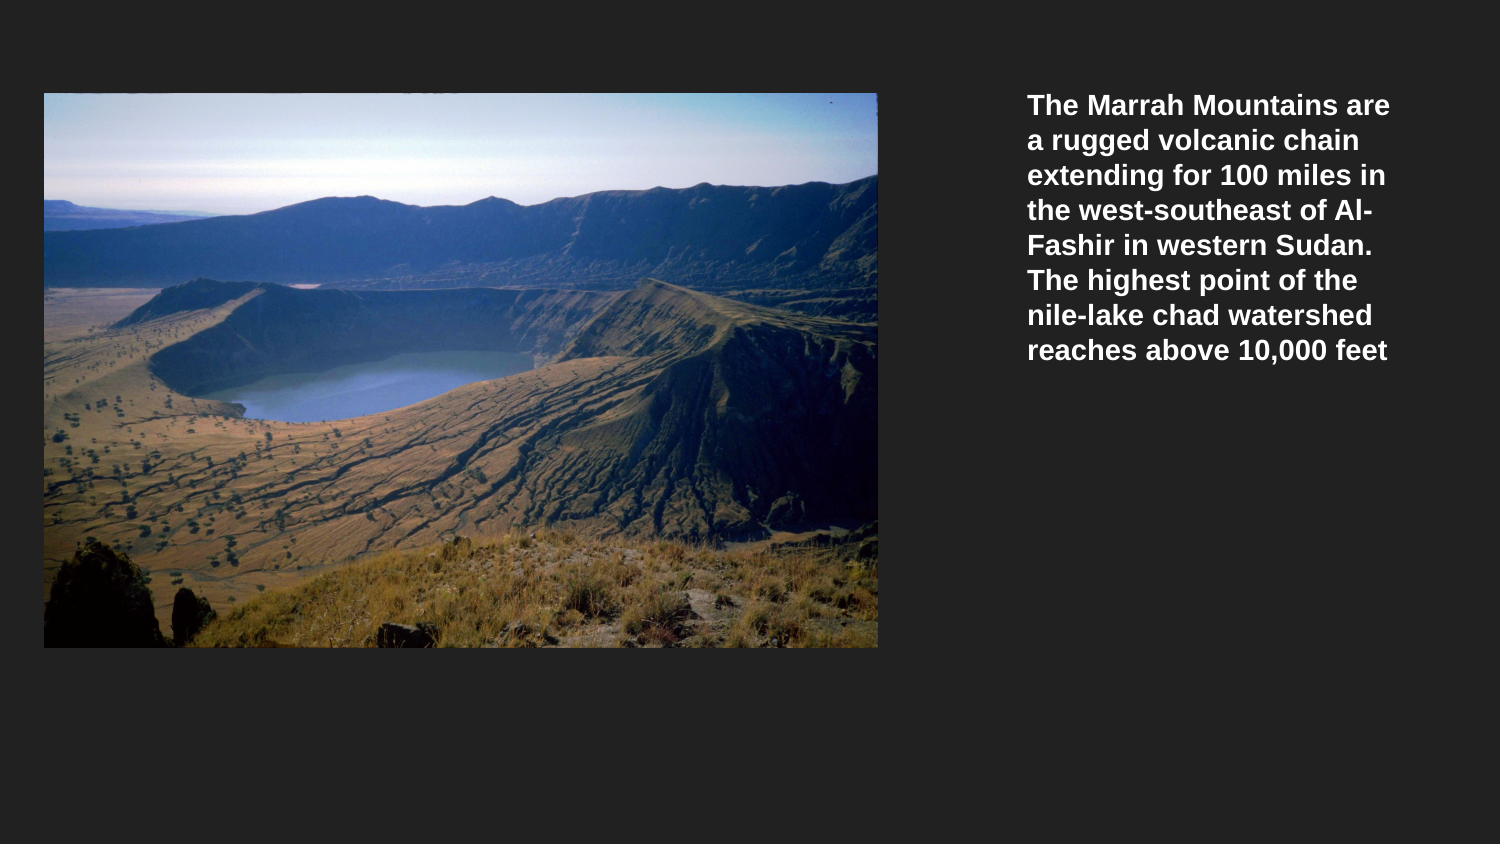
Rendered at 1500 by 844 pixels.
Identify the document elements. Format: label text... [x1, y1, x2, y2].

picture [43, 93, 878, 649]
text_box The Marrah Mountains are a rugged volcanic chain extending for 100 miles in the west-southeast of Al-Fashir in western Sudan. The highest point of the nile-lake chad watershed reaches above 10,000 feet [1012, 71, 1419, 695]
